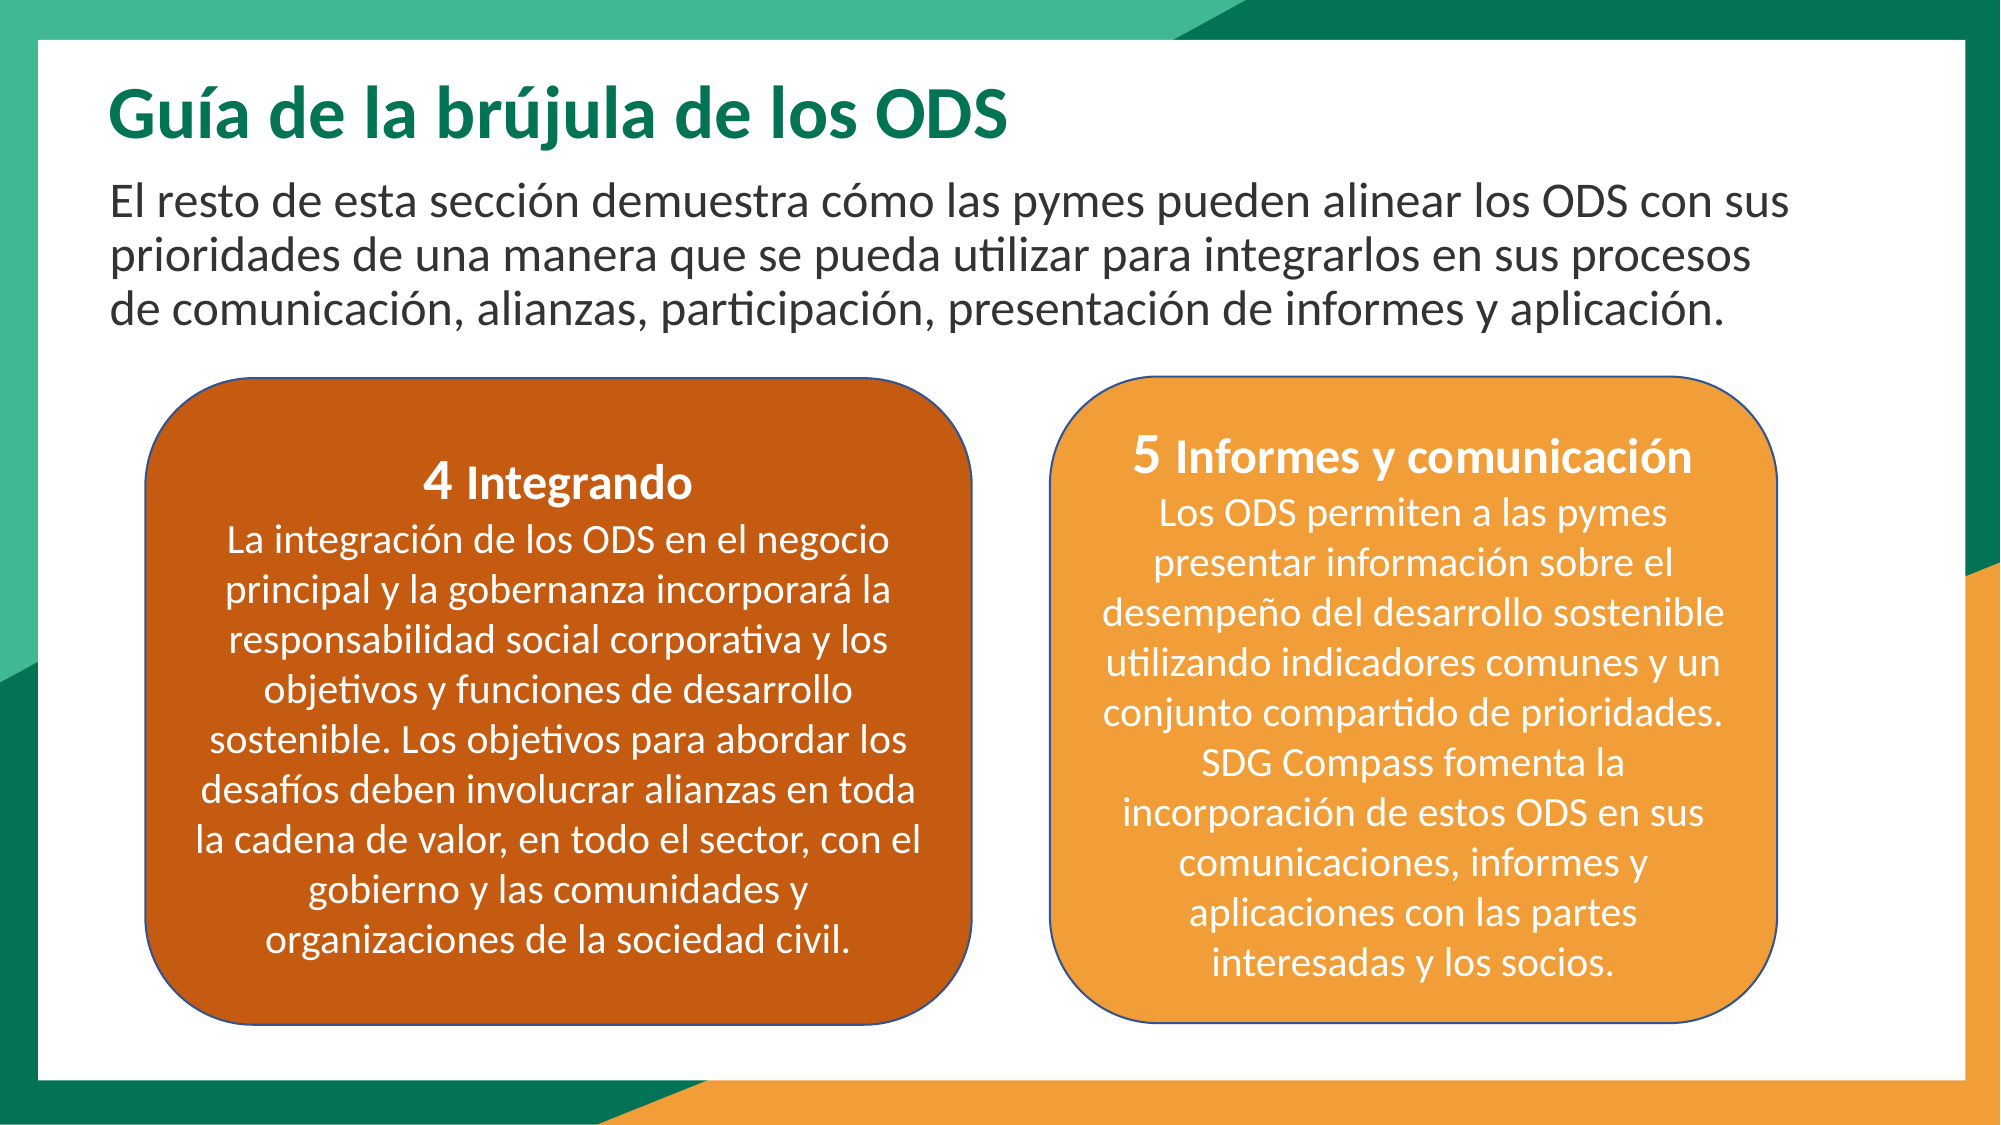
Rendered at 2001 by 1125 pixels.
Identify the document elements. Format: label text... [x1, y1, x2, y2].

text_box 5 Informes y comunicación Los ODS permiten a las pymes presentar información sobre el desempeño del desarrollo sostenible utilizando indicadores comunes y un conjunto compartido de prioridades. SDG Compass fomenta la incorporación de estos ODS en sus comunicaciones, informes y aplicaciones con las partes interesadas y los socios. [1048, 375, 1779, 1025]
list Guía de la brújula de los ODS [93, 65, 1816, 205]
text_box 4 Integrando La integración de los ODS en el negocio principal y la gobernanza incorporará la responsabilidad social corporativa y los objetivos y funciones de desarrollo sostenible. Los objetivos para abordar los desafíos deben involucrar alianzas en toda la cadena de valor, en todo el sector, con el gobierno y las comunidades y organizaciones de la sociedad civil. [144, 377, 973, 1026]
list El resto de esta sección demuestra cómo las pymes pueden alinear los ODS con sus prioridades de una manera que se pueda utilizar para integrarlos en sus procesos de comunicación, alianzas, participación, presentación de informes y aplicación. [94, 167, 1815, 878]
